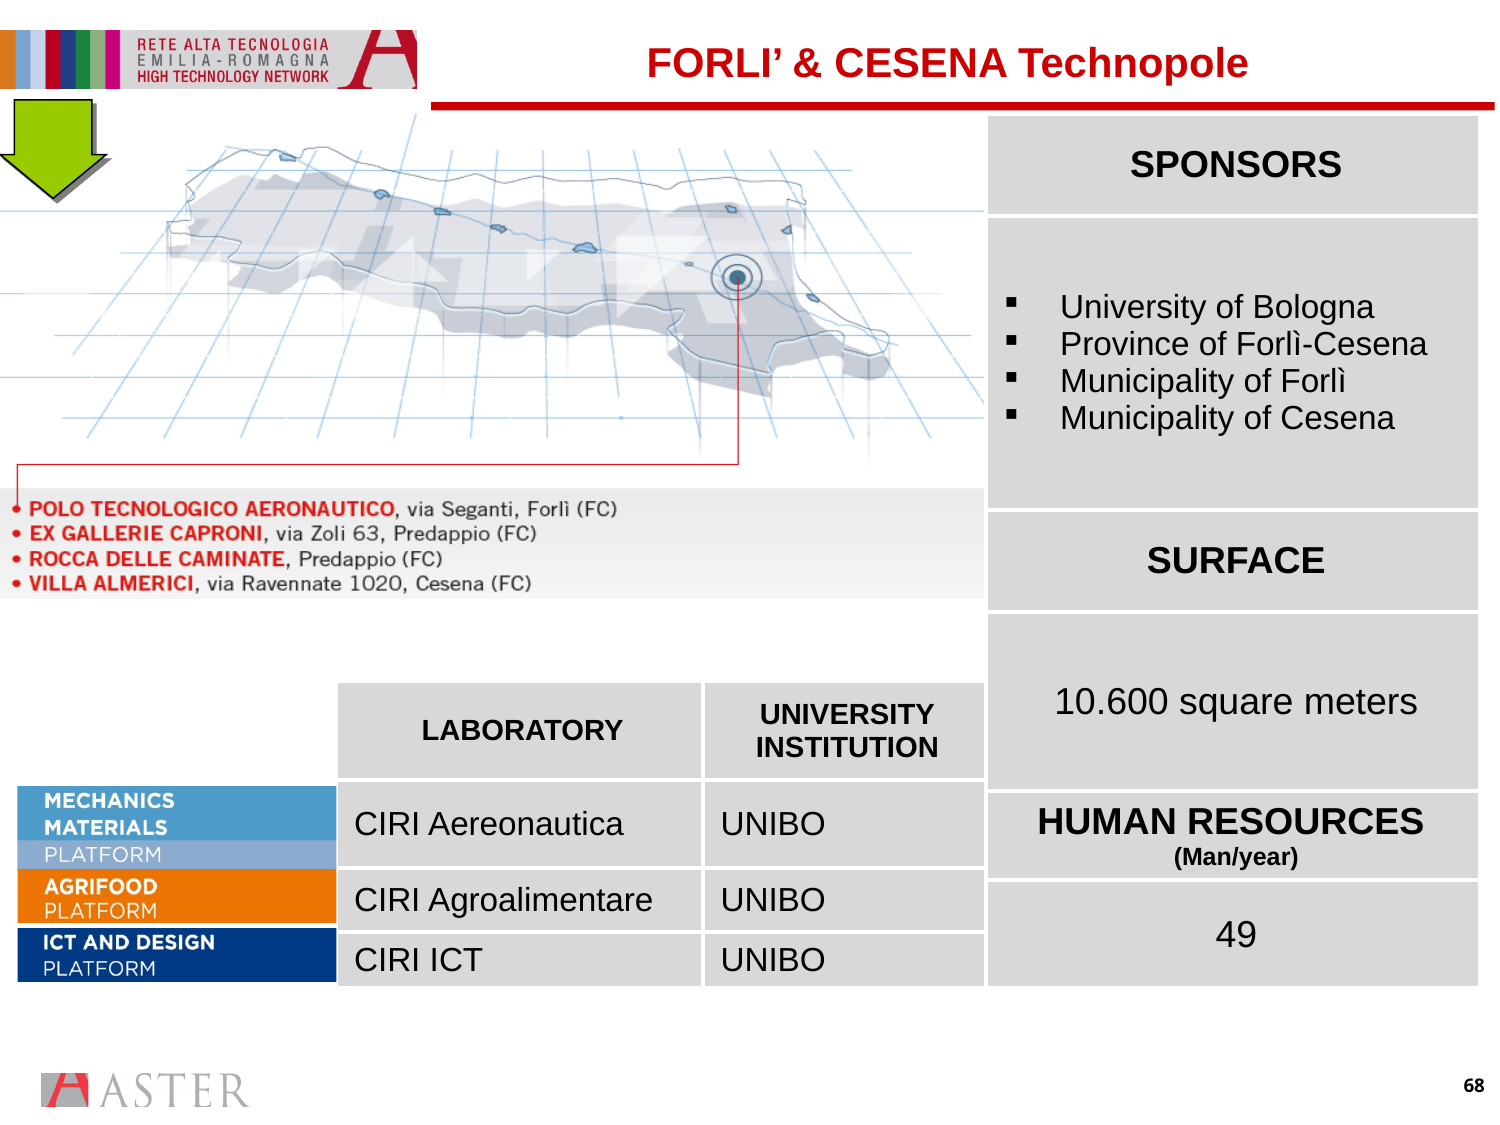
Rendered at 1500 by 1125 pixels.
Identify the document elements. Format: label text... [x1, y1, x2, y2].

slide_number 68 [1387, 1065, 1500, 1125]
text_box [14, 99, 92, 111]
table_cell 10.600 square meters [988, 614, 1478, 789]
table_cell HUMAN RESOURCES (Man/year) [988, 793, 1478, 878]
picture [17, 928, 337, 982]
table_cell 49 [988, 882, 1478, 986]
table_cell UNIBO [705, 870, 984, 930]
picture [0, 113, 987, 599]
table_header UNIVERSITY INSTITUTION [705, 683, 984, 778]
table_cell CIRI Aereonautica [338, 782, 701, 866]
picture [0, 30, 417, 89]
title FORLI’ & CESENA Technopole [436, 30, 1460, 91]
table_cell CIRI Agroalimentare [340, 870, 701, 930]
table_cell UNIBO [705, 782, 984, 866]
table_header LABORATORY [338, 683, 701, 778]
table_cell UNIBO [705, 934, 984, 986]
table_cell CIRI ICT [341, 934, 701, 986]
picture [17, 786, 337, 923]
table_header SPONSORS [989, 116, 1478, 214]
table_cell University of Bologna Province of Forlì-Cesena Municipality of Forlì Municipality of Cesena [990, 218, 1478, 508]
table_cell SURFACE [988, 512, 1478, 610]
